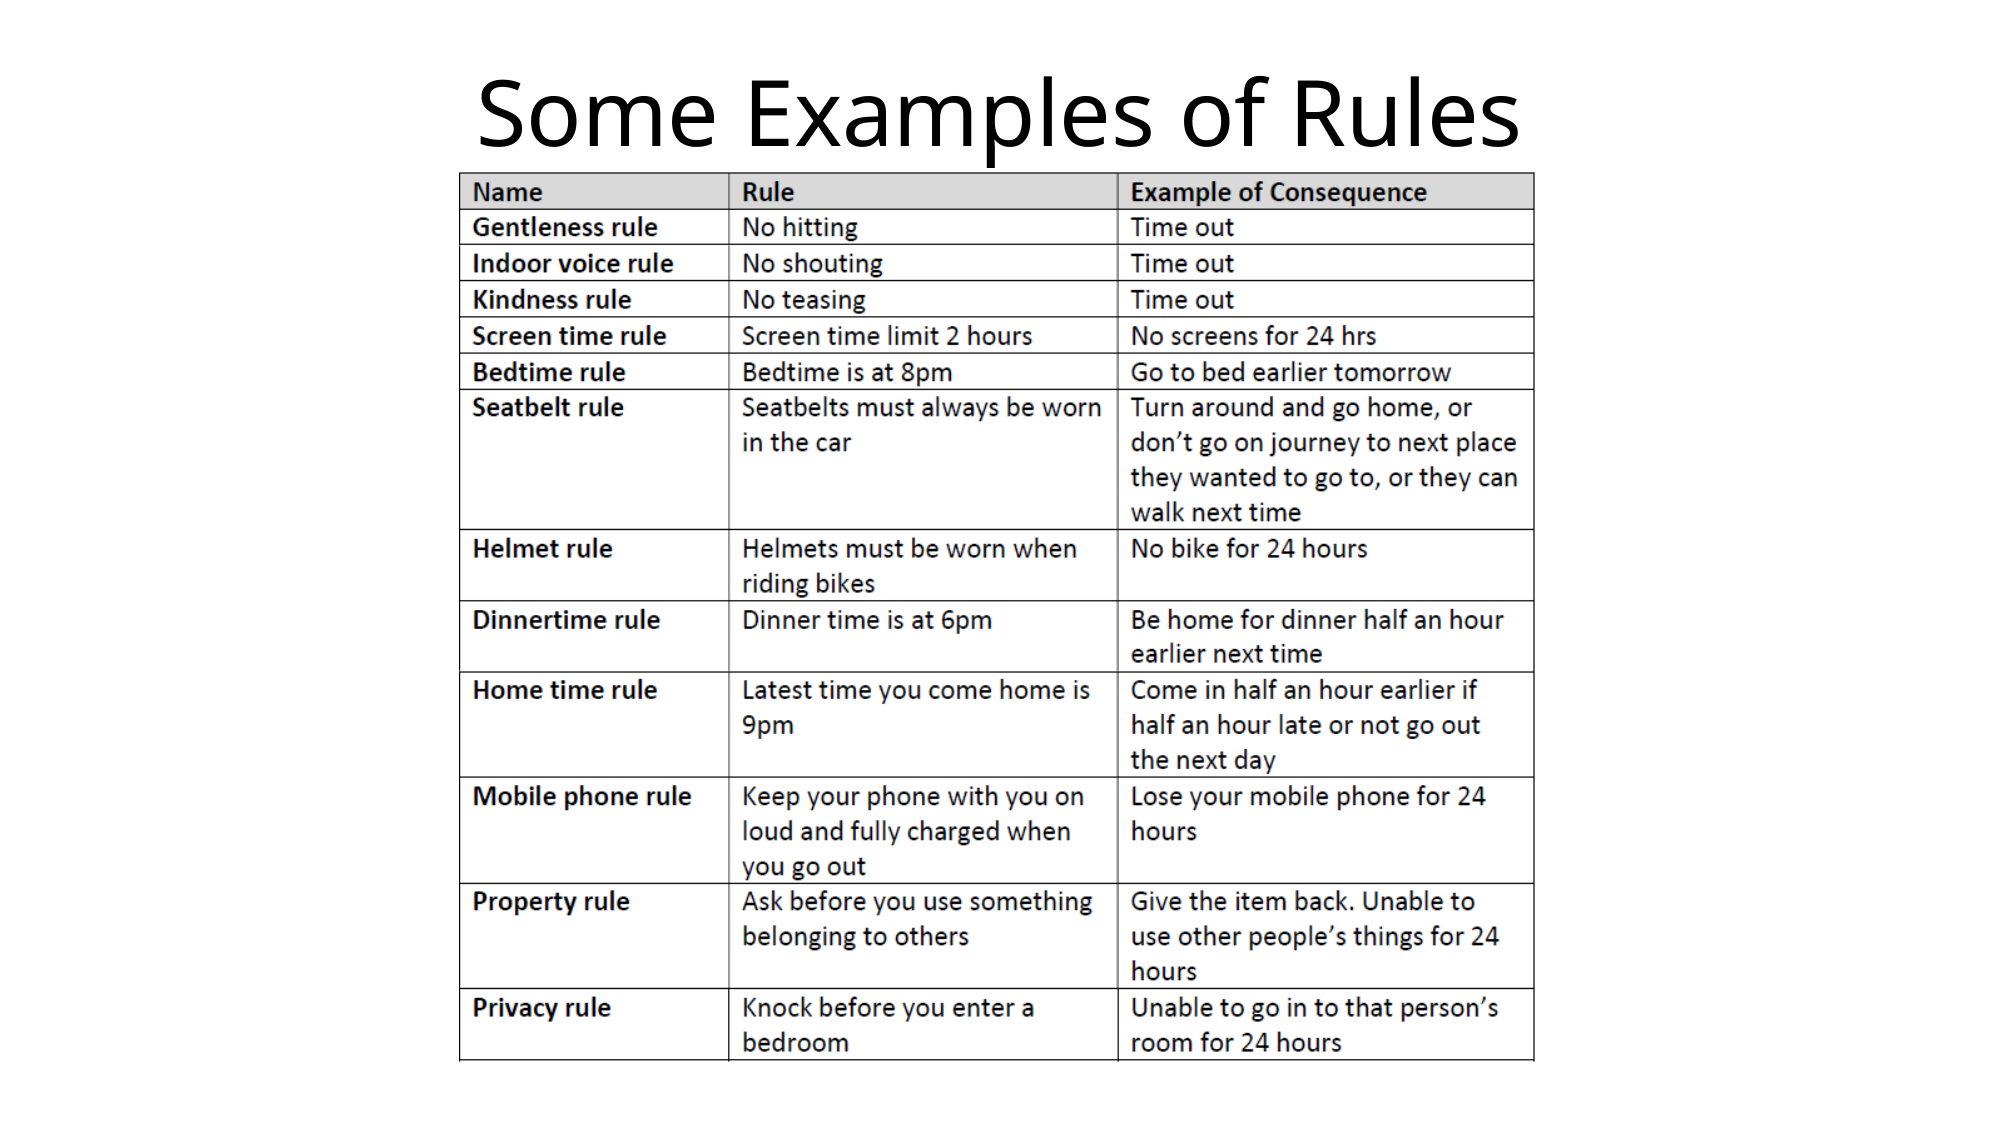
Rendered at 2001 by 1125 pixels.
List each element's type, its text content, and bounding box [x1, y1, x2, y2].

text_box Some Examples of Rules [137, 59, 1863, 278]
picture [459, 170, 1541, 1068]
